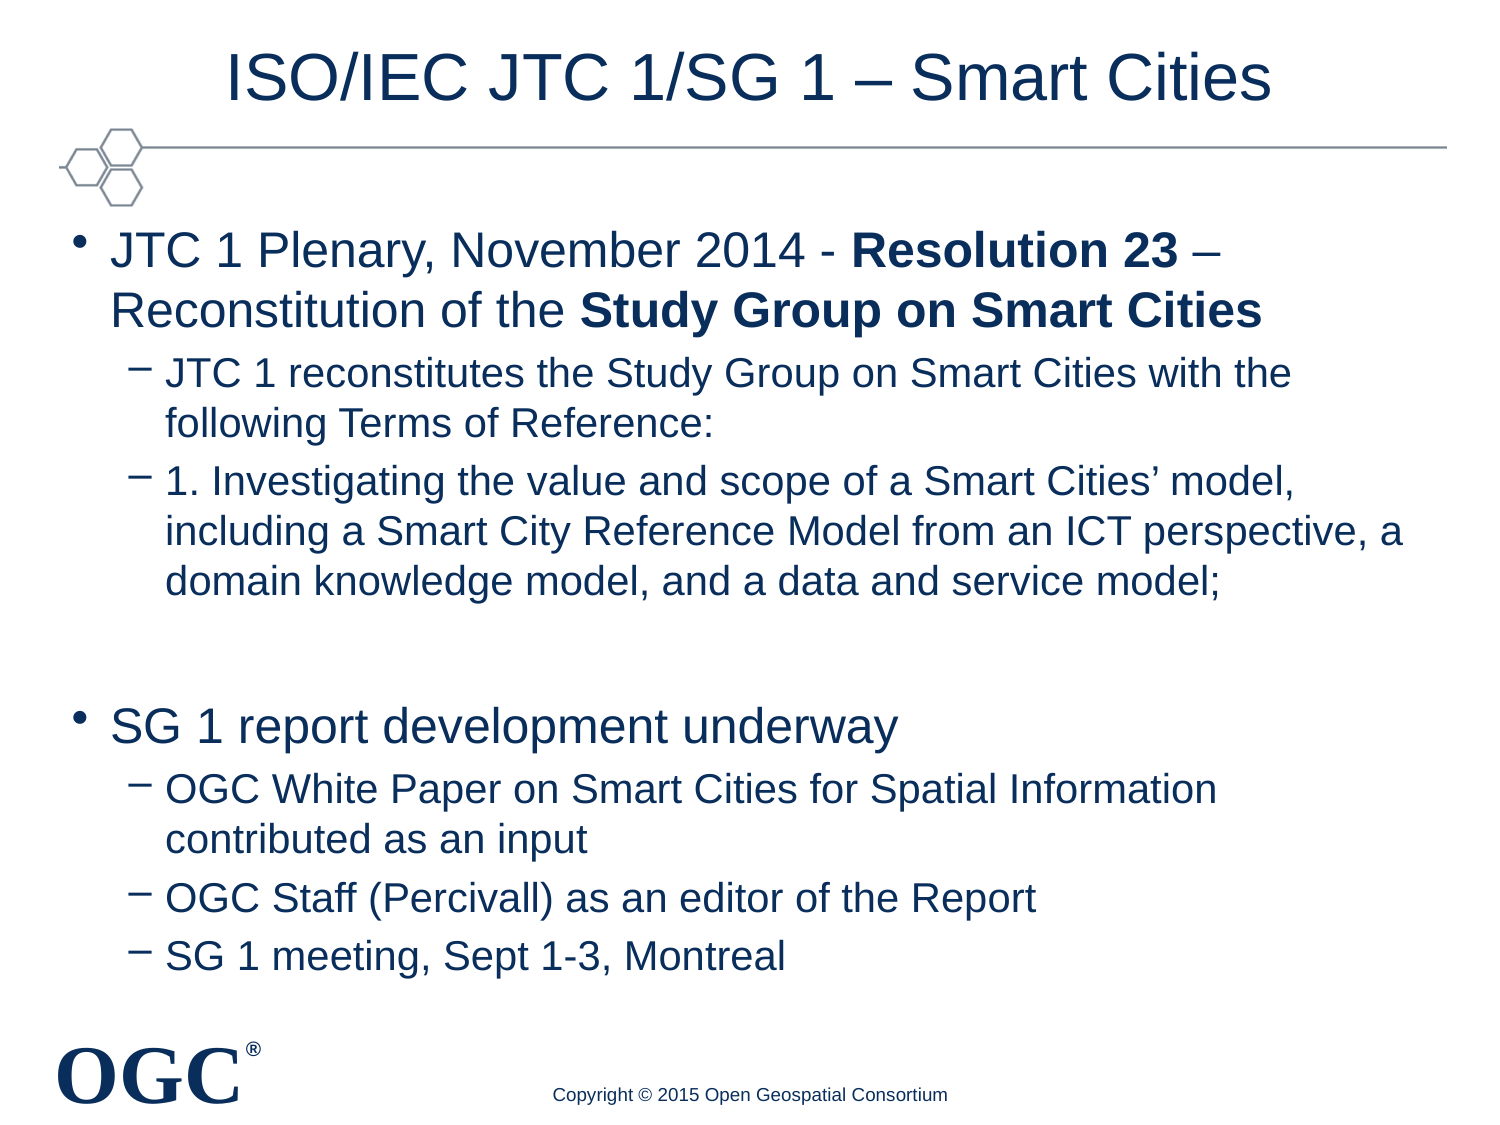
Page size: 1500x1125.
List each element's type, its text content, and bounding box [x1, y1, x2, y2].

title ISO/IEC JTC 1/SG 1 – Smart Cities [37, 22, 1463, 136]
footer Copyright © 2015 Open Geospatial Consortium [487, 1074, 1013, 1113]
list JTC 1 Plenary, November 2014 - Resolution 23 – Reconstitution of the Study Group on Smart Cities JTC 1 reconstitutes the Study Group on Smart Cities with the following Terms of Reference: 1. Investigating the value and scope of a Smart Cities’ model, including a Smart City Reference Model from an ICT perspective, a domain knowledge model, and a data and service model; SG 1 report development underway OGC White Paper on Smart Cities for Spatial Information contributed as an input OGC Staff (Percivall) as an editor of the Report SG 1 meeting, Sept 1-3, Montreal [56, 209, 1445, 1013]
picture [59, 136, 1447, 208]
